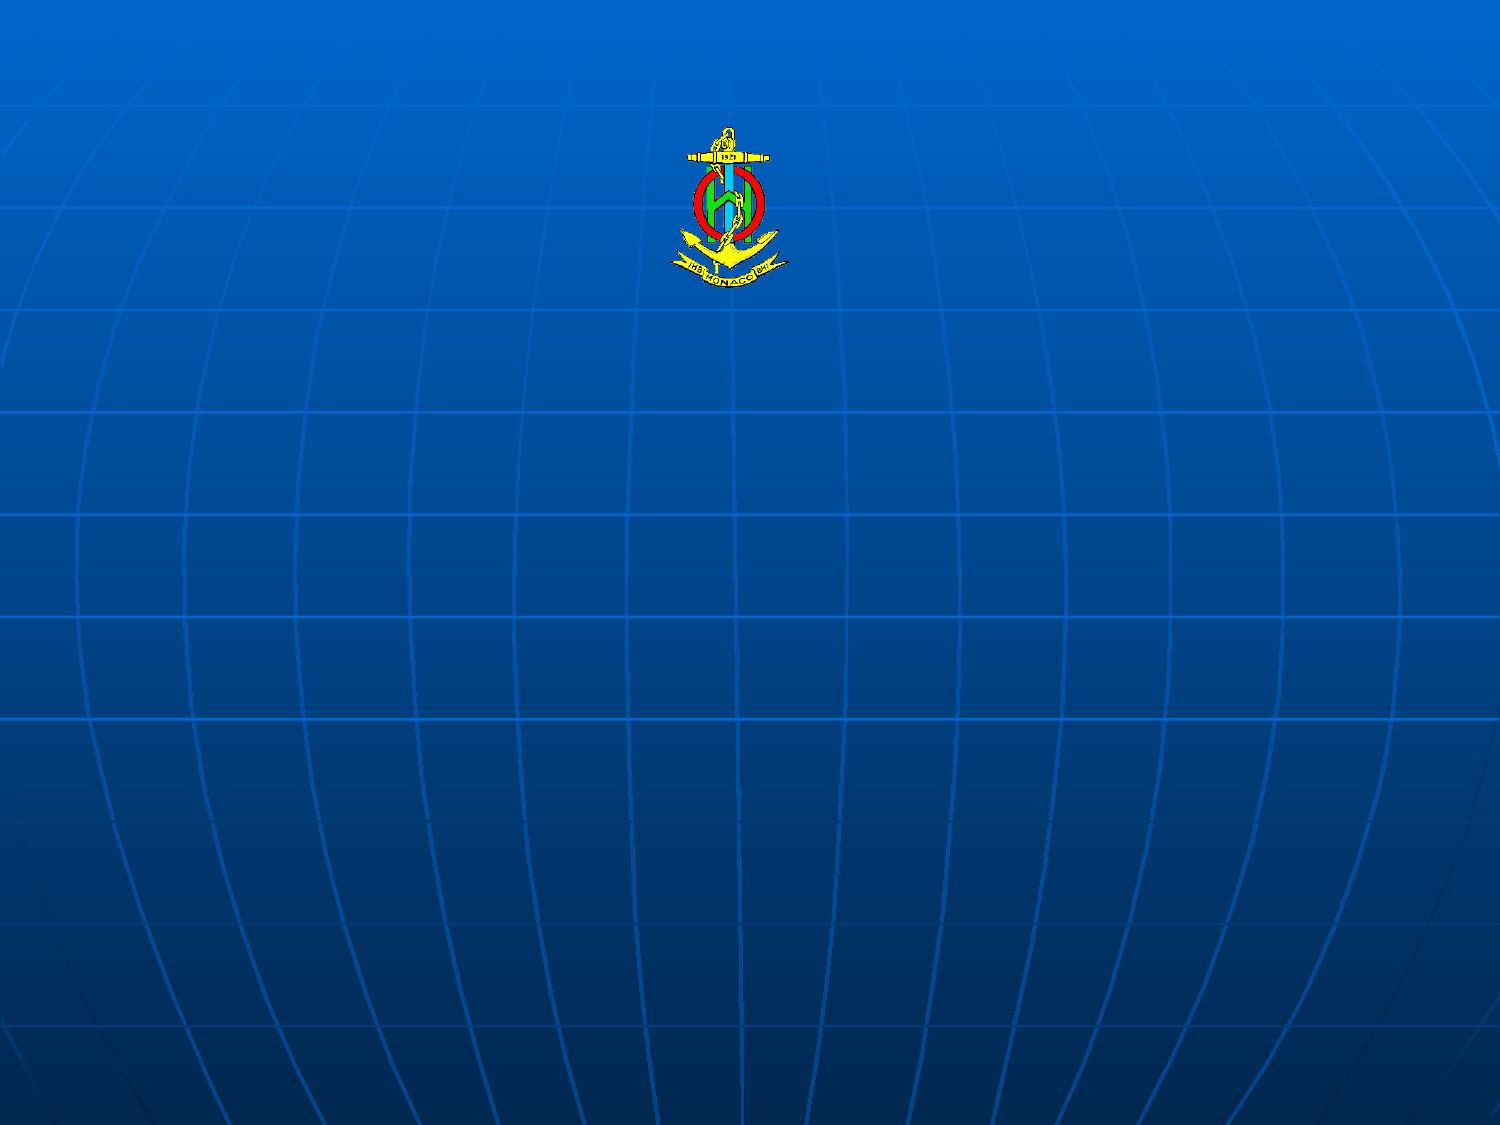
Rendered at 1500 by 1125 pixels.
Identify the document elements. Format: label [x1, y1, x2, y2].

picture [669, 127, 790, 288]
